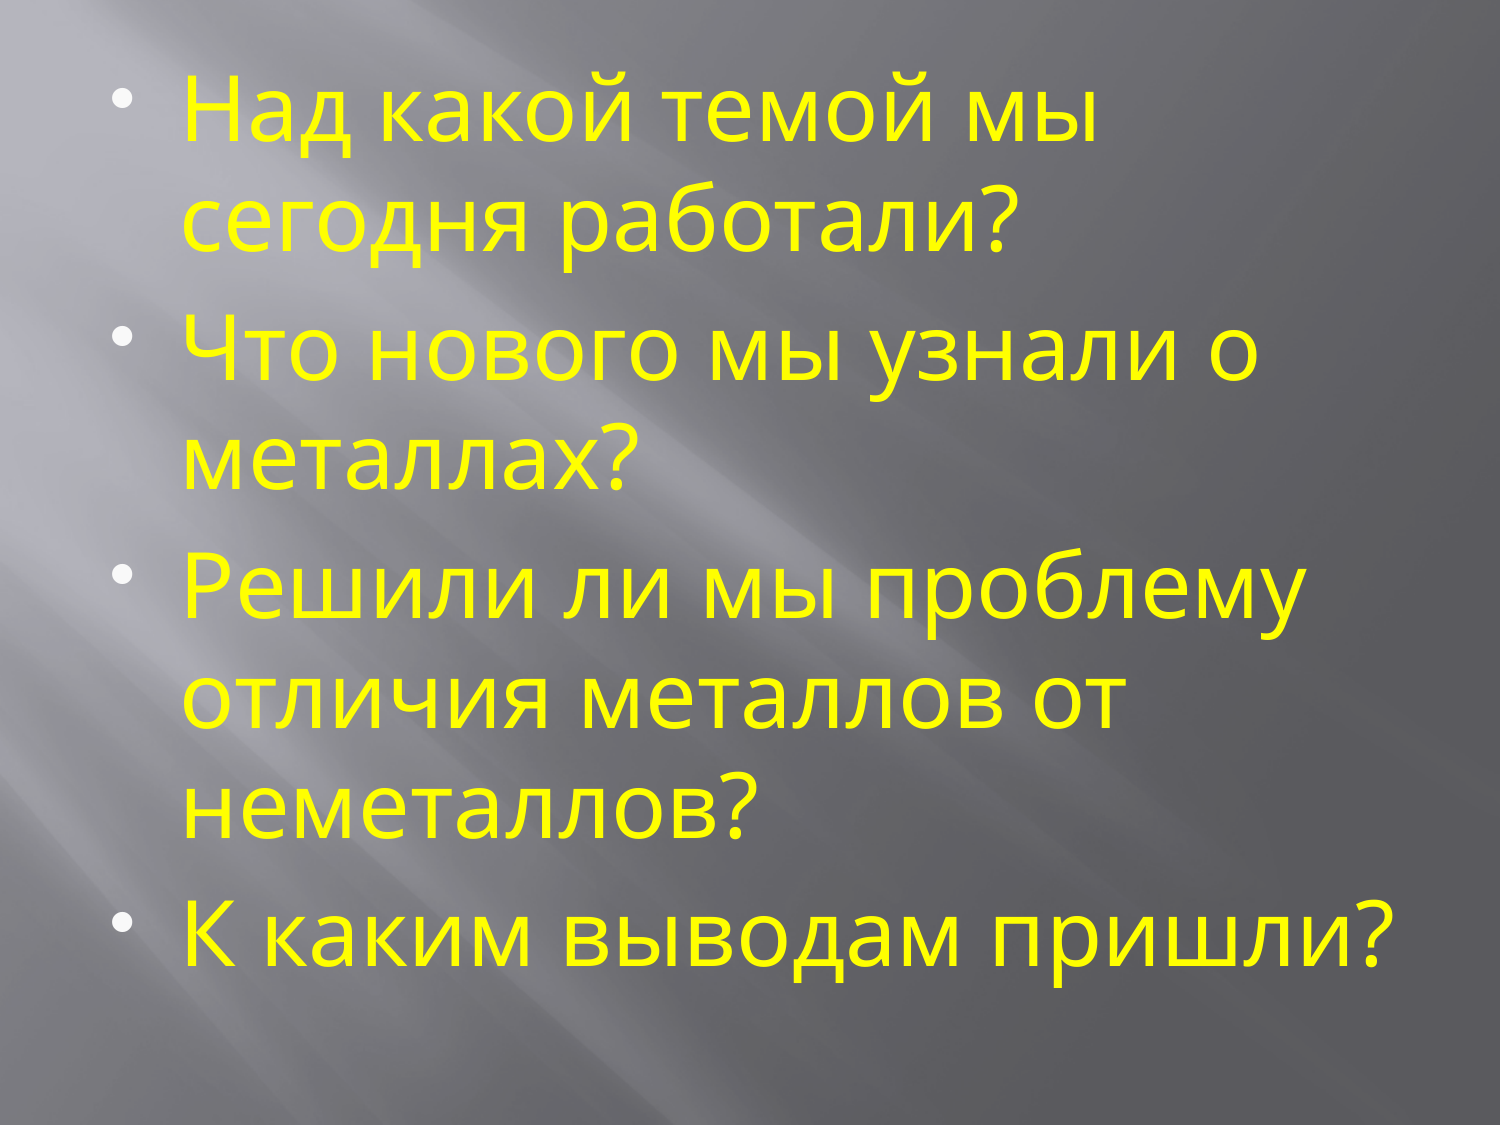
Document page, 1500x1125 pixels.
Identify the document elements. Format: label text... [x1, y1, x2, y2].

list Над какой темой мы сегодня работали? Что нового мы узнали о металлах? Решили ли мы проблему отличия металлов от неметаллов? К каким выводам пришли? [74, 42, 1426, 1036]
